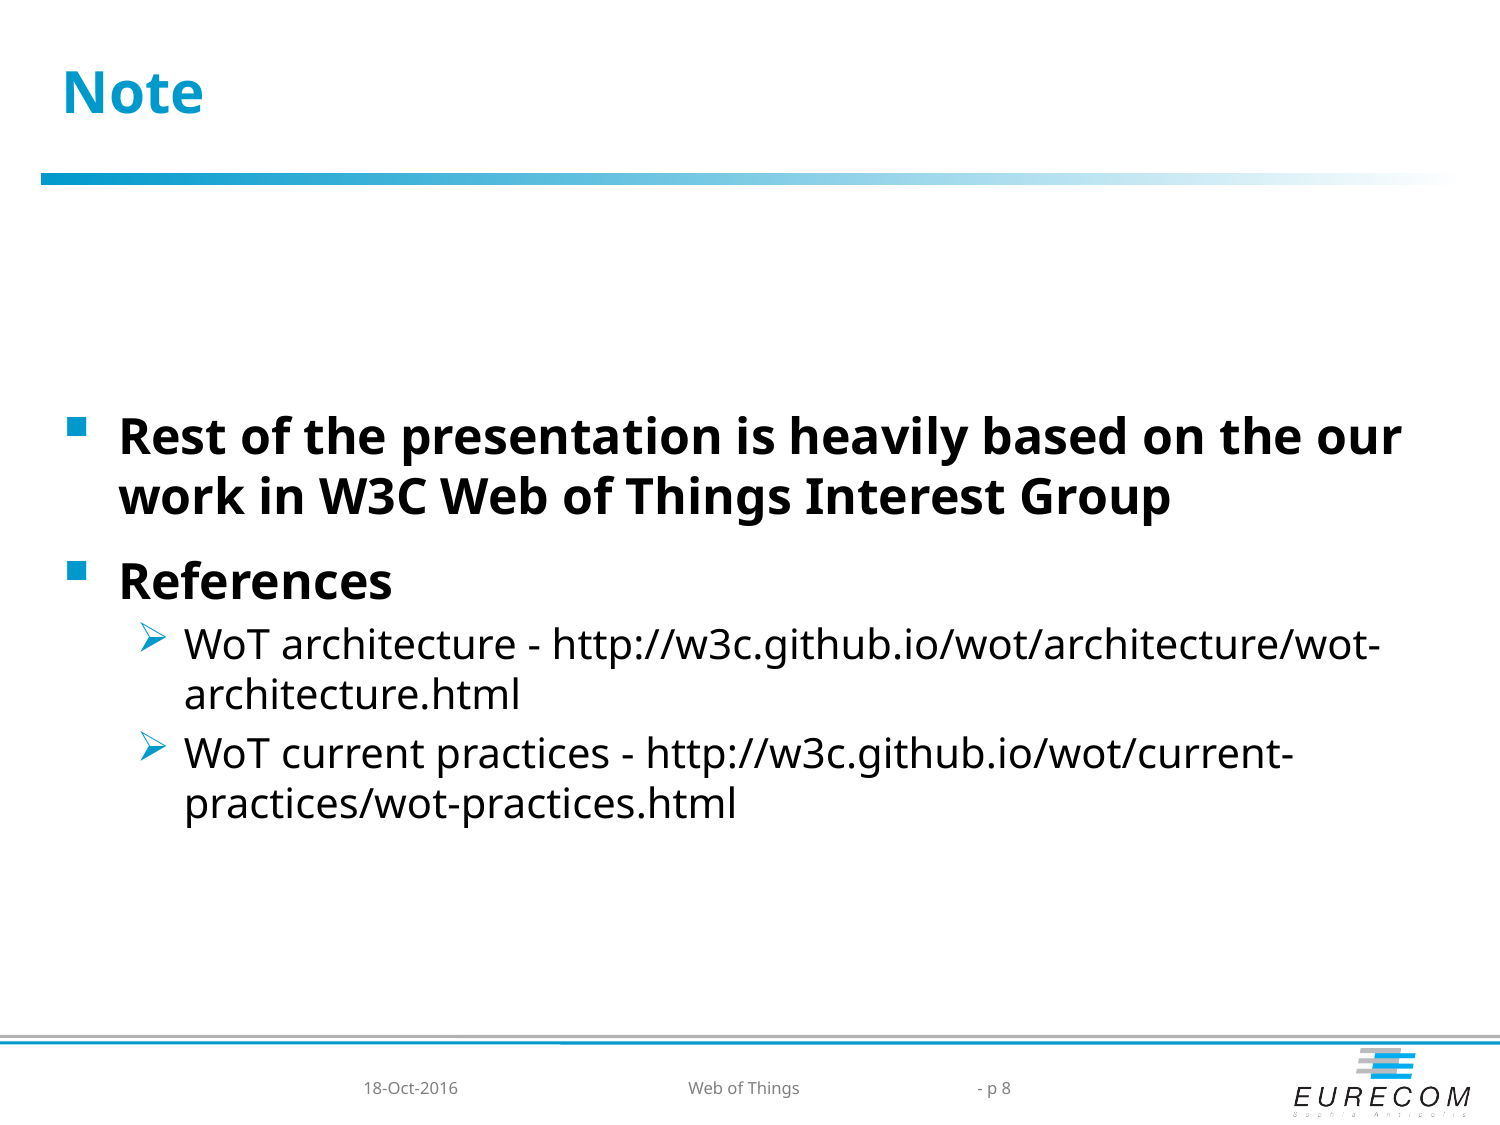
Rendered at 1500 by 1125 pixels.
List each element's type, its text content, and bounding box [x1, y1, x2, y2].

picture [1293, 1048, 1477, 1118]
footer Web of Things [537, 1070, 951, 1103]
title Note [46, 18, 1460, 162]
list Rest of the presentation is heavily based on the our work in W3C Web of Things Interest Group References WoT architecture - http://w3c.github.io/wot/architecture/wot-architecture.html WoT current practices - http://w3c.github.io/wot/current-practices/wot-practices.html [46, 208, 1459, 1024]
slide_number 18-Oct-2016 [348, 1070, 526, 1103]
slide_number - p 8 [962, 1070, 1081, 1103]
